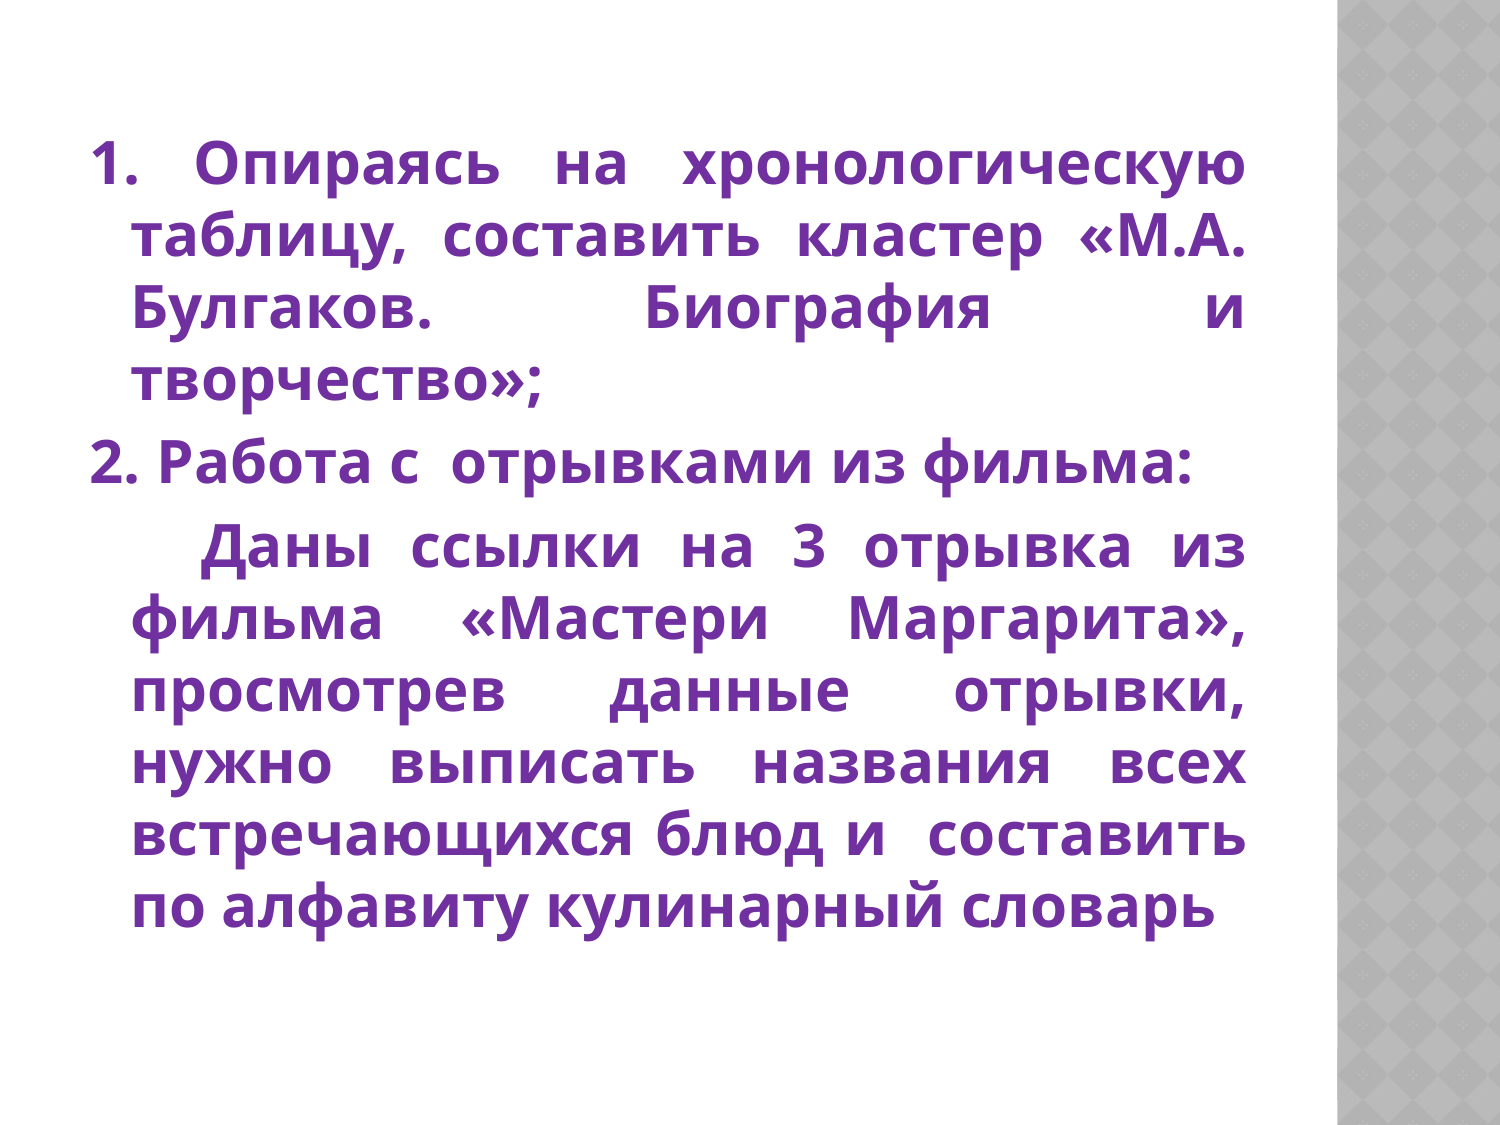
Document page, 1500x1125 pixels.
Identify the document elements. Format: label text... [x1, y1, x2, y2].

list 1. Опираясь на хронологическую таблицу, составить кластер «М.А. Булгаков. Биография и творчество»; 2. Работа с отрывками из фильма: Даны ссылки на 3 отрывка из фильма «Мастери Маргарита», просмотрев данные отрывки, нужно выписать названия всех встречающихся блюд и составить по алфавиту кулинарный словарь [75, 117, 1263, 1059]
